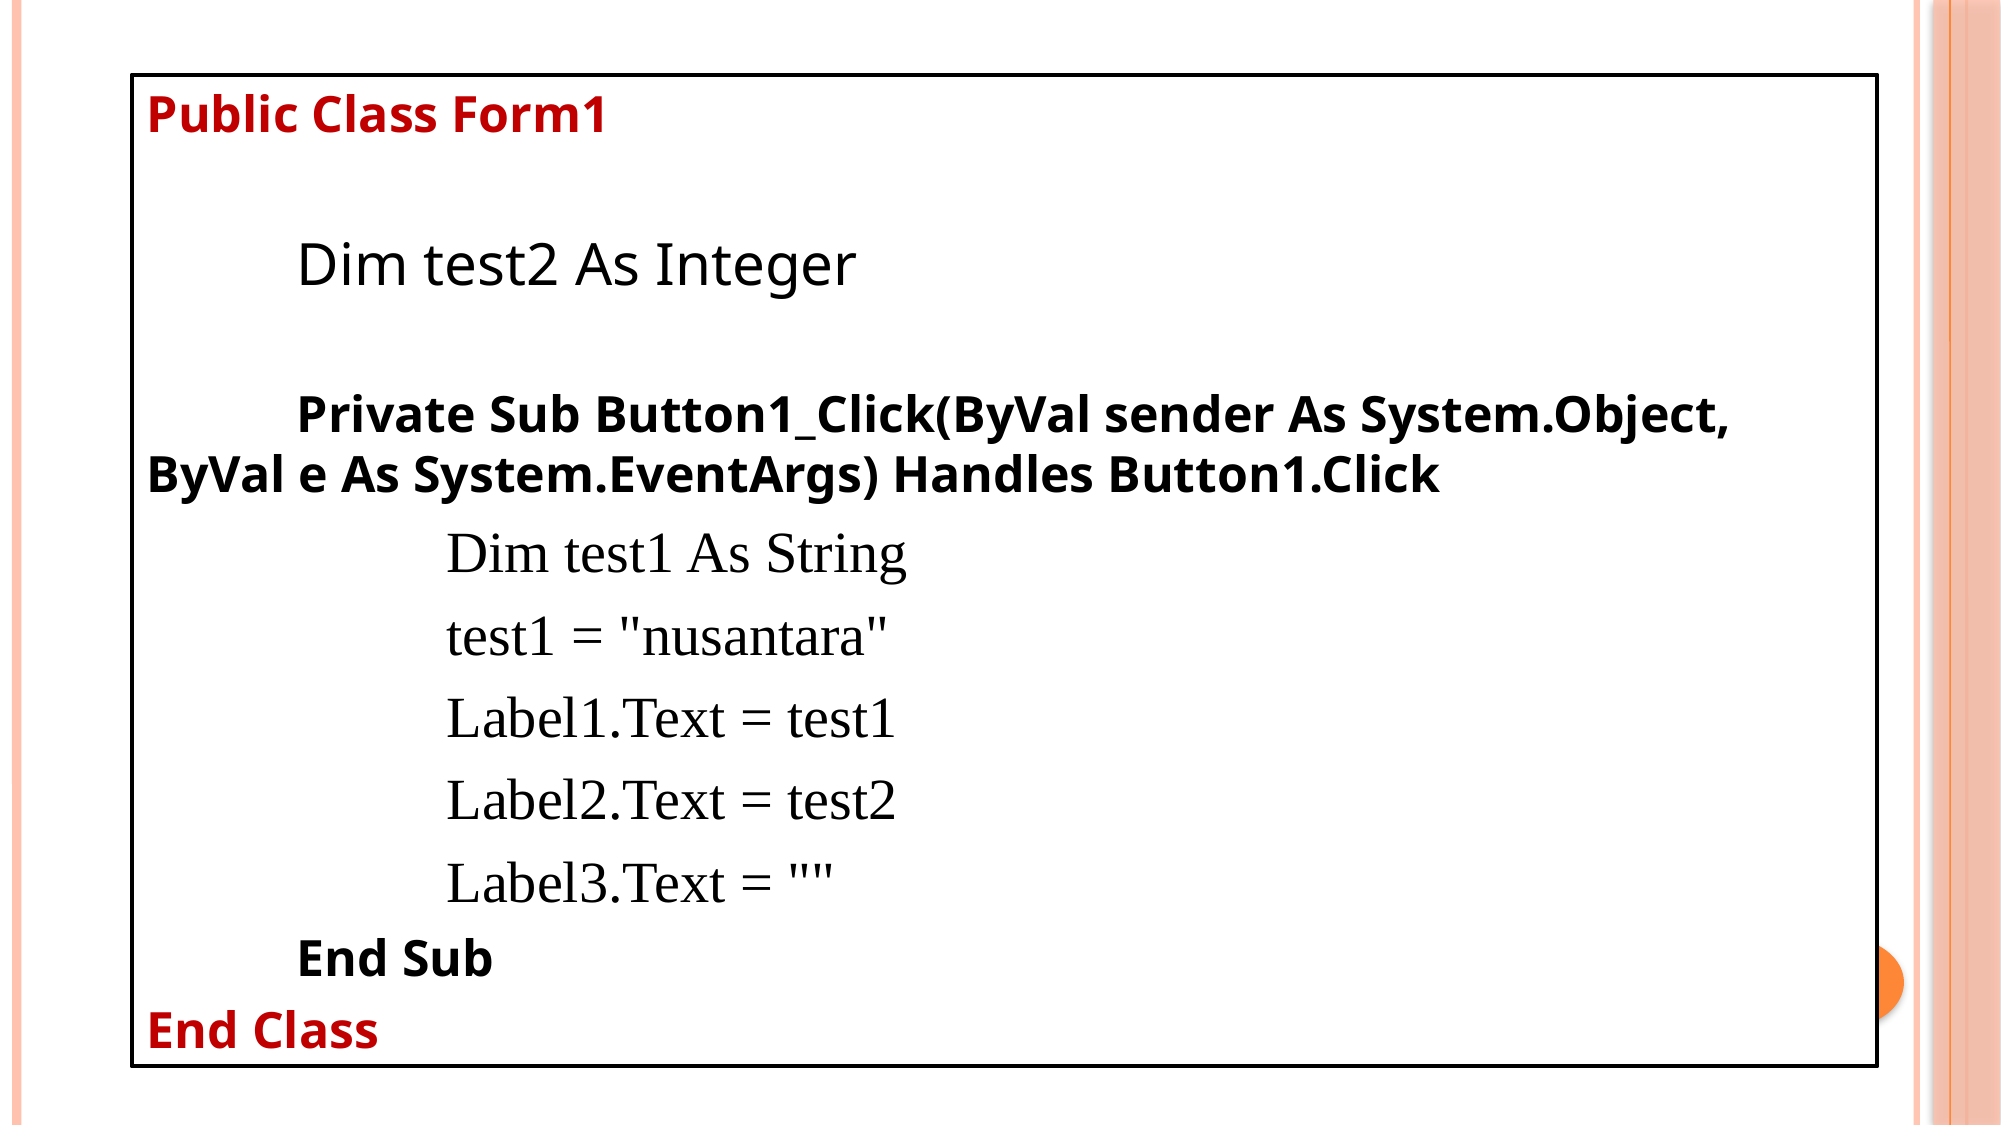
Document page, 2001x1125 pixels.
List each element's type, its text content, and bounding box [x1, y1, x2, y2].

list Public Class Form1 Dim test2 As Integer Private Sub Button1_Click(ByVal sender As System.Object, ByVal e As System.EventArgs) Handles Button1.Click Dim test1 As String test1 = "nusantara" Label1.Text = test1 Label2.Text = test2 Label3.Text = "" End Sub End Class [130, 73, 1879, 1068]
